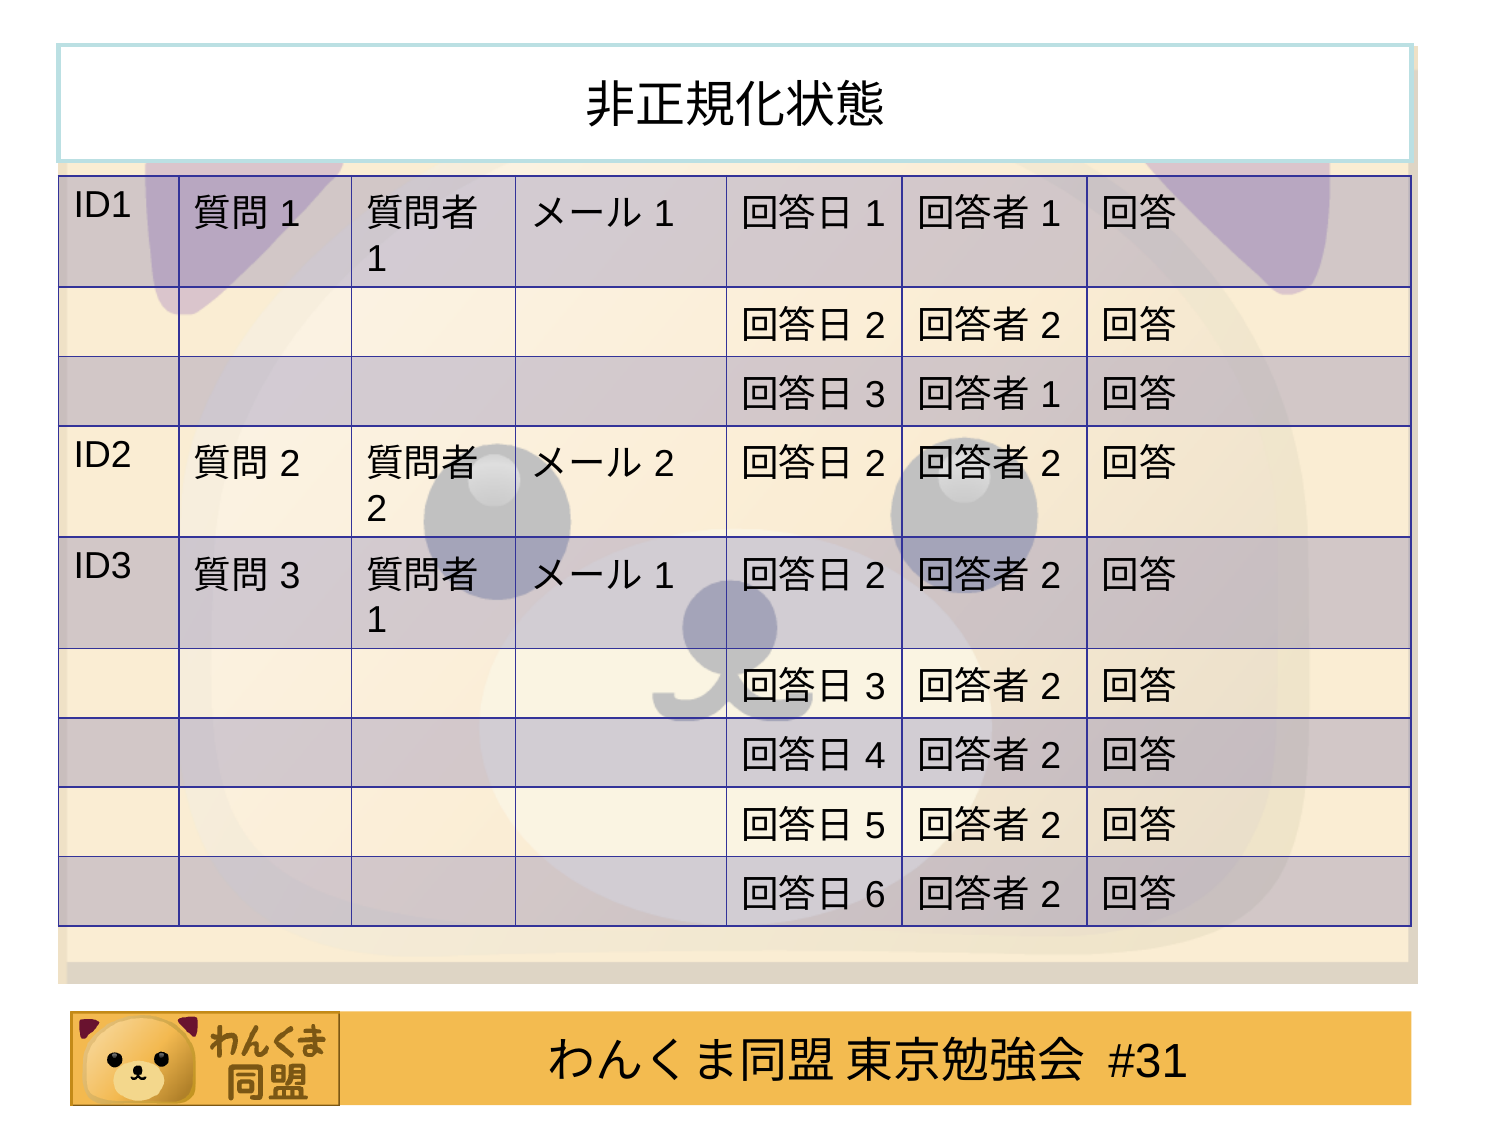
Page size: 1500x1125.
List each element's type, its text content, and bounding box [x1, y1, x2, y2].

table_cell [516, 357, 726, 425]
table_cell [180, 857, 351, 925]
table_cell [59, 857, 178, 925]
table_cell [352, 719, 515, 786]
table_cell [516, 857, 726, 925]
table_cell 回答者2 [903, 719, 1086, 786]
table_cell 回答者1 [903, 357, 1086, 425]
table_cell 回答日4 [727, 719, 901, 786]
title 非正規化状態 [56, 43, 1414, 163]
table_cell [59, 788, 178, 856]
table_header 回答 [1088, 177, 1410, 286]
table_cell メール1 [516, 538, 726, 648]
table_cell 回答 [1088, 357, 1410, 425]
table_cell 回答 [1088, 538, 1410, 648]
table_cell 質問者2 [352, 427, 515, 536]
table_cell [59, 288, 178, 356]
table_cell 回答日2 [727, 288, 901, 356]
table_cell 質問3 [180, 538, 351, 648]
table_cell 質問者1 [352, 538, 515, 648]
table_cell [180, 788, 351, 856]
table_cell [516, 649, 726, 717]
table_cell [59, 719, 178, 786]
table_cell 回答日2 [727, 427, 901, 536]
table_header メール1 [516, 177, 726, 286]
table_cell メール2 [516, 427, 726, 536]
table_cell [352, 857, 515, 925]
table_cell [516, 719, 726, 786]
picture [58, 46, 1418, 984]
table_header 質問者1 [352, 177, 515, 286]
table_cell 回答 [1088, 857, 1410, 925]
table_cell 回答者2 [903, 788, 1086, 856]
table_cell 回答者2 [903, 857, 1086, 925]
table_cell ID2 [59, 427, 178, 536]
table_cell 回答日3 [727, 649, 901, 717]
table_cell 回答日5 [727, 788, 901, 856]
table_cell [352, 788, 515, 856]
table_cell [516, 288, 726, 356]
table_cell 回答日6 [727, 857, 901, 925]
picture [70, 1011, 340, 1106]
table_cell ID3 [59, 538, 178, 648]
table_header 質問1 [180, 177, 351, 286]
table_cell [180, 649, 351, 717]
table_cell 回答日3 [727, 357, 901, 425]
table_header ID1 [59, 177, 178, 286]
table_header 回答日1 [727, 177, 901, 286]
table_cell [59, 649, 178, 717]
table_cell [180, 288, 351, 356]
table_cell 回答 [1088, 427, 1410, 536]
table_cell [180, 357, 351, 425]
table_cell 回答者2 [903, 538, 1086, 648]
table_cell [59, 357, 178, 425]
table_cell [180, 719, 351, 786]
table_cell [352, 288, 515, 356]
table_cell 回答者2 [903, 649, 1086, 717]
table_cell 回答者2 [903, 427, 1086, 536]
table_cell [352, 649, 515, 717]
table_cell 回答 [1088, 788, 1410, 856]
table_cell 回答 [1088, 288, 1410, 356]
table_cell 回答 [1088, 649, 1410, 717]
table_cell 回答日2 [727, 538, 901, 648]
table_cell [352, 357, 515, 425]
table_cell [516, 788, 726, 856]
table_cell 回答 [1088, 719, 1410, 786]
table_cell 質問2 [180, 427, 351, 536]
table_cell 回答者2 [903, 288, 1086, 356]
table_header 回答者1 [903, 177, 1086, 286]
